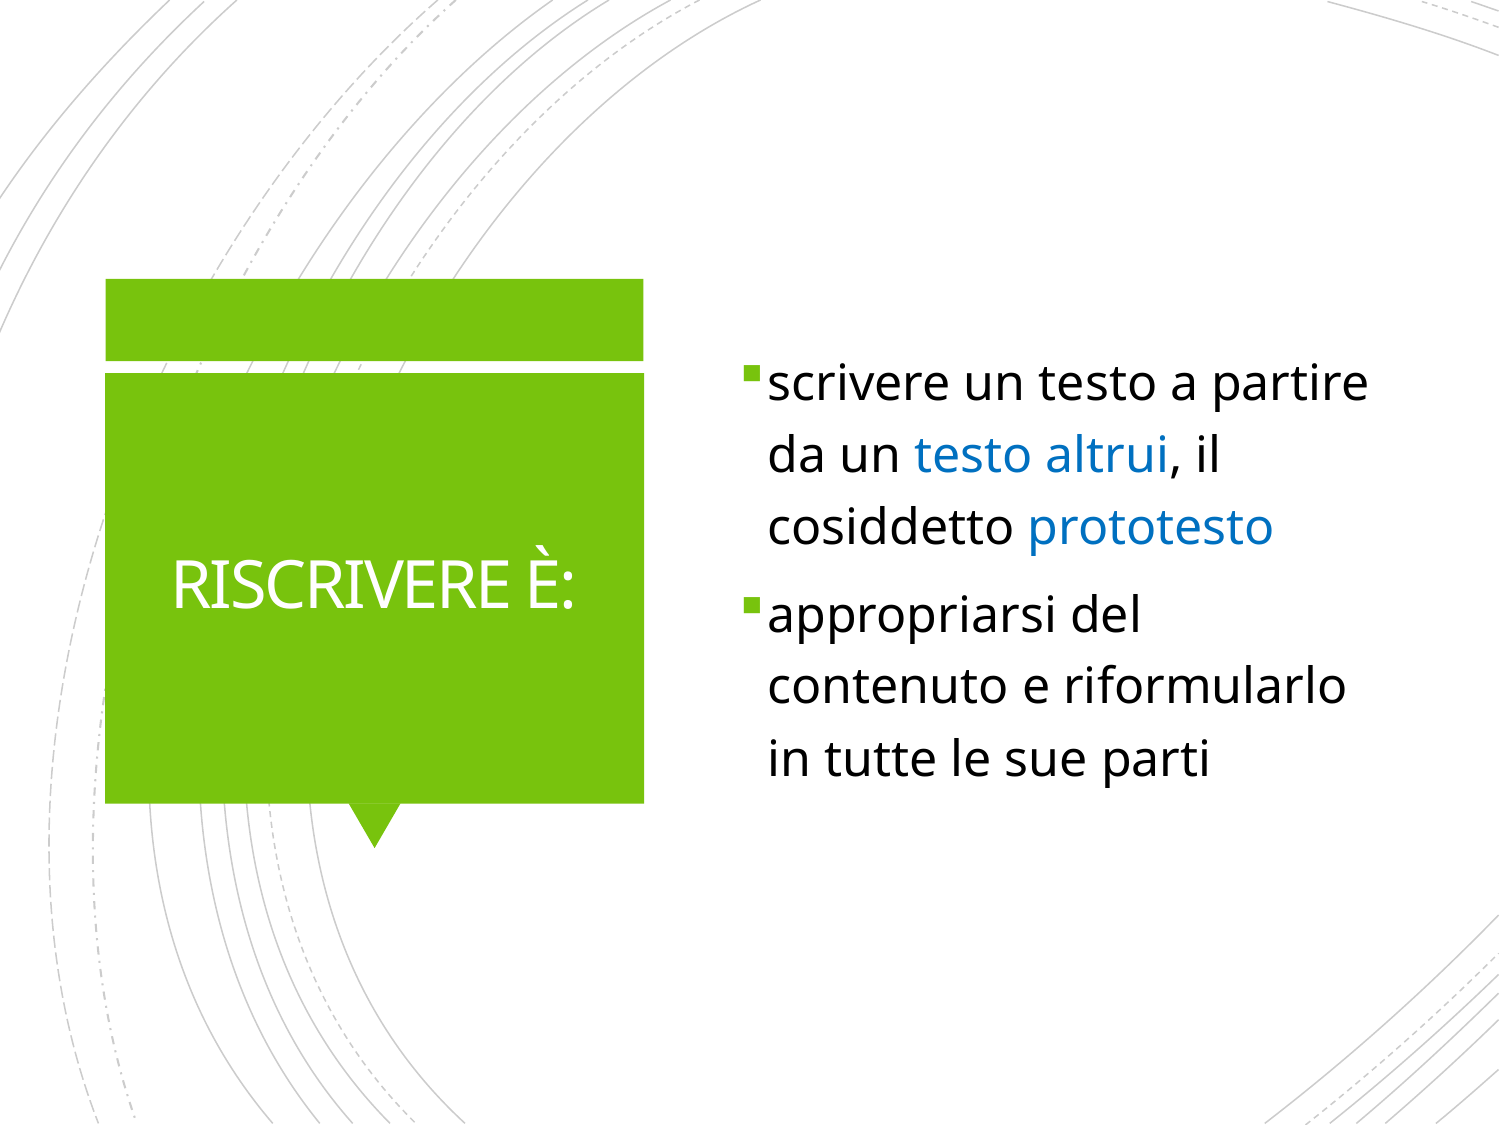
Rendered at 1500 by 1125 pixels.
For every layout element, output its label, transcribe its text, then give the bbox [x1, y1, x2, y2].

title RISCRIVERE È: [118, 385, 630, 790]
list scrivere un testo a partire da un testo altrui, il cosiddetto prototesto appropriarsi del contenuto e riformularlo in tutte le sue parti [724, 131, 1396, 993]
